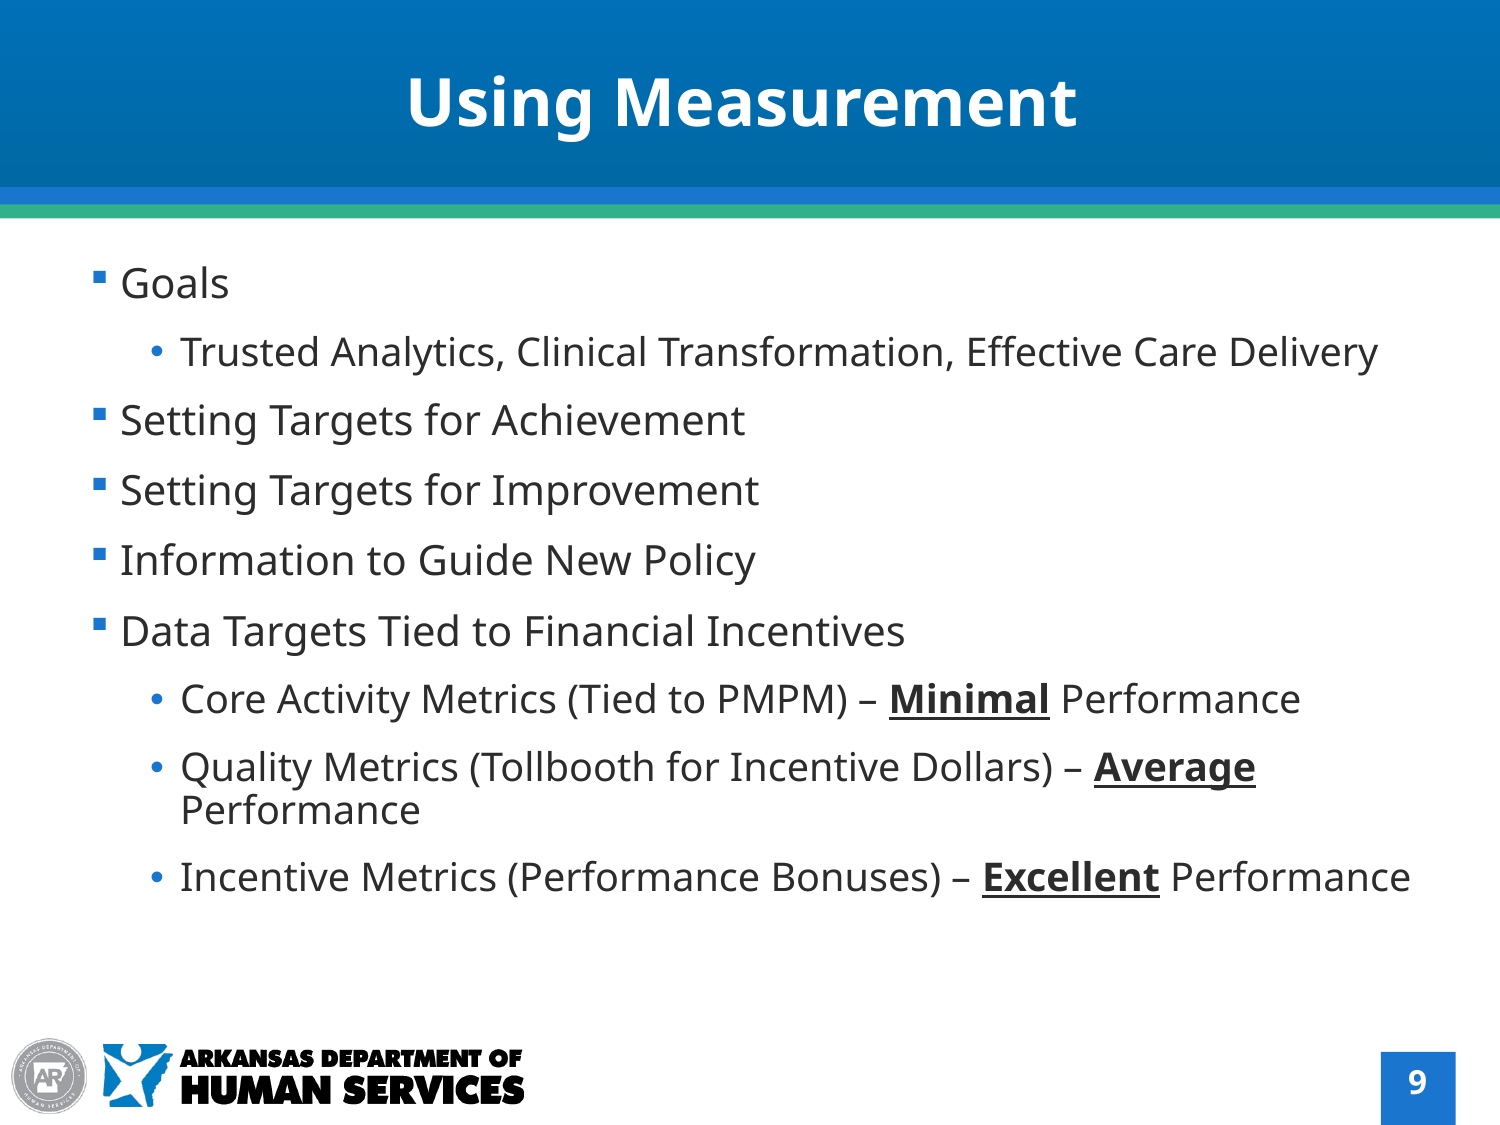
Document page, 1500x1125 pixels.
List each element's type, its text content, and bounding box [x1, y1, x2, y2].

text_box [62, 257, 1482, 1031]
picture [11, 1038, 87, 1114]
list Goals Trusted Analytics, Clinical Transformation, Effective Care Delivery Setting Targets for Achievement Setting Targets for Improvement Information to Guide New Policy Data Targets Tied to Financial Incentives Core Activity Metrics (Tied to PMPM) – Minimal Performance Quality Metrics (Tollbooth for Incentive Dollars) – Average Performance Incentive Metrics (Performance Bonuses) – Excellent Performance [75, 254, 1456, 1005]
picture [103, 1044, 524, 1107]
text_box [0, 0, 1500, 219]
